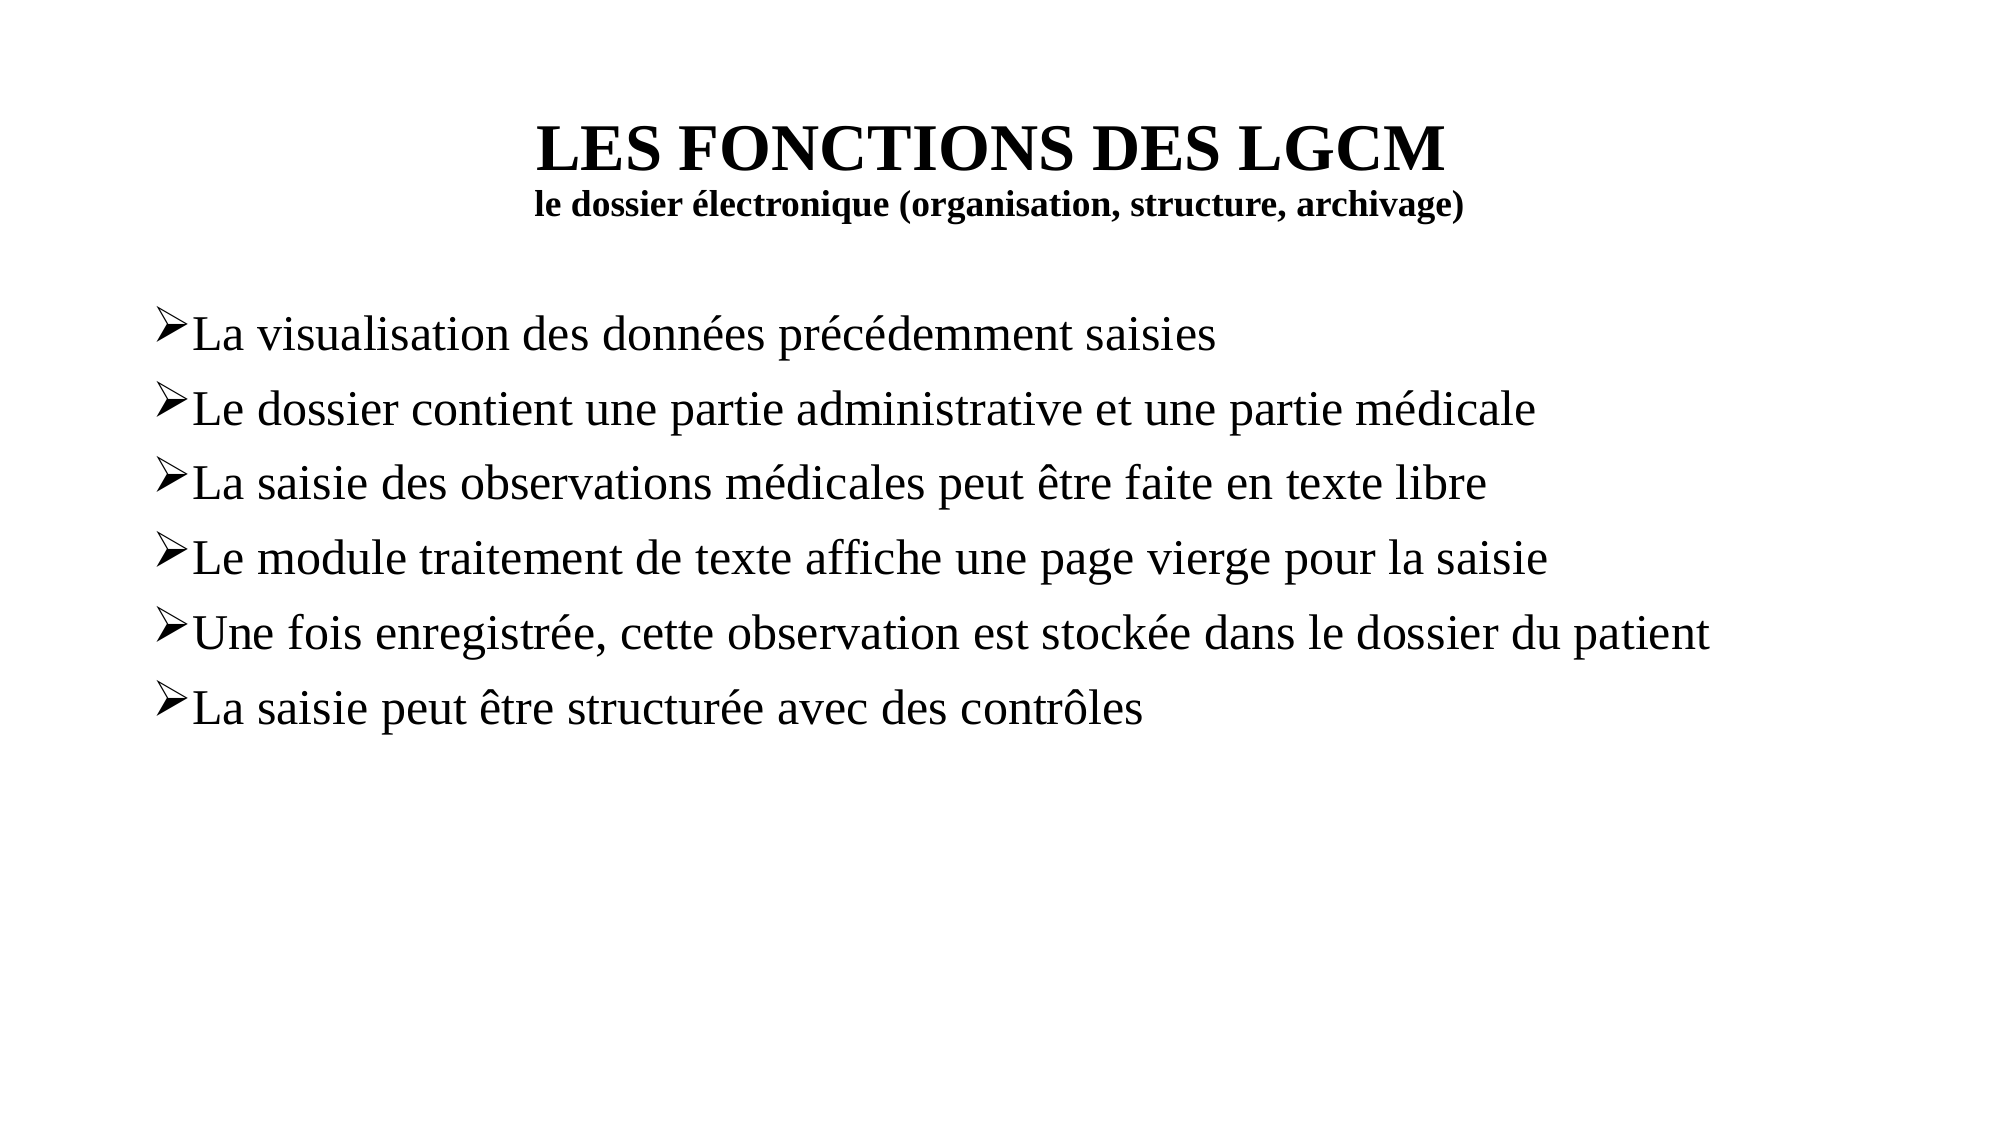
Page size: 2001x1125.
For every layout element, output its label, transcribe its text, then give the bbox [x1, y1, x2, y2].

title LES FONCTIONS DES LGCM le dossier électronique (organisation, structure, archivage) [137, 59, 1863, 278]
list La visualisation des données précédemment saisies Le dossier contient une partie administrative et une partie médicale La saisie des observations médicales peut être faite en texte libre Le module traitement de texte affiche une page vierge pour la saisie Une fois enregistrée, cette observation est stockée dans le dossier du patient La saisie peut être structurée avec des contrôles [137, 299, 1863, 1014]
